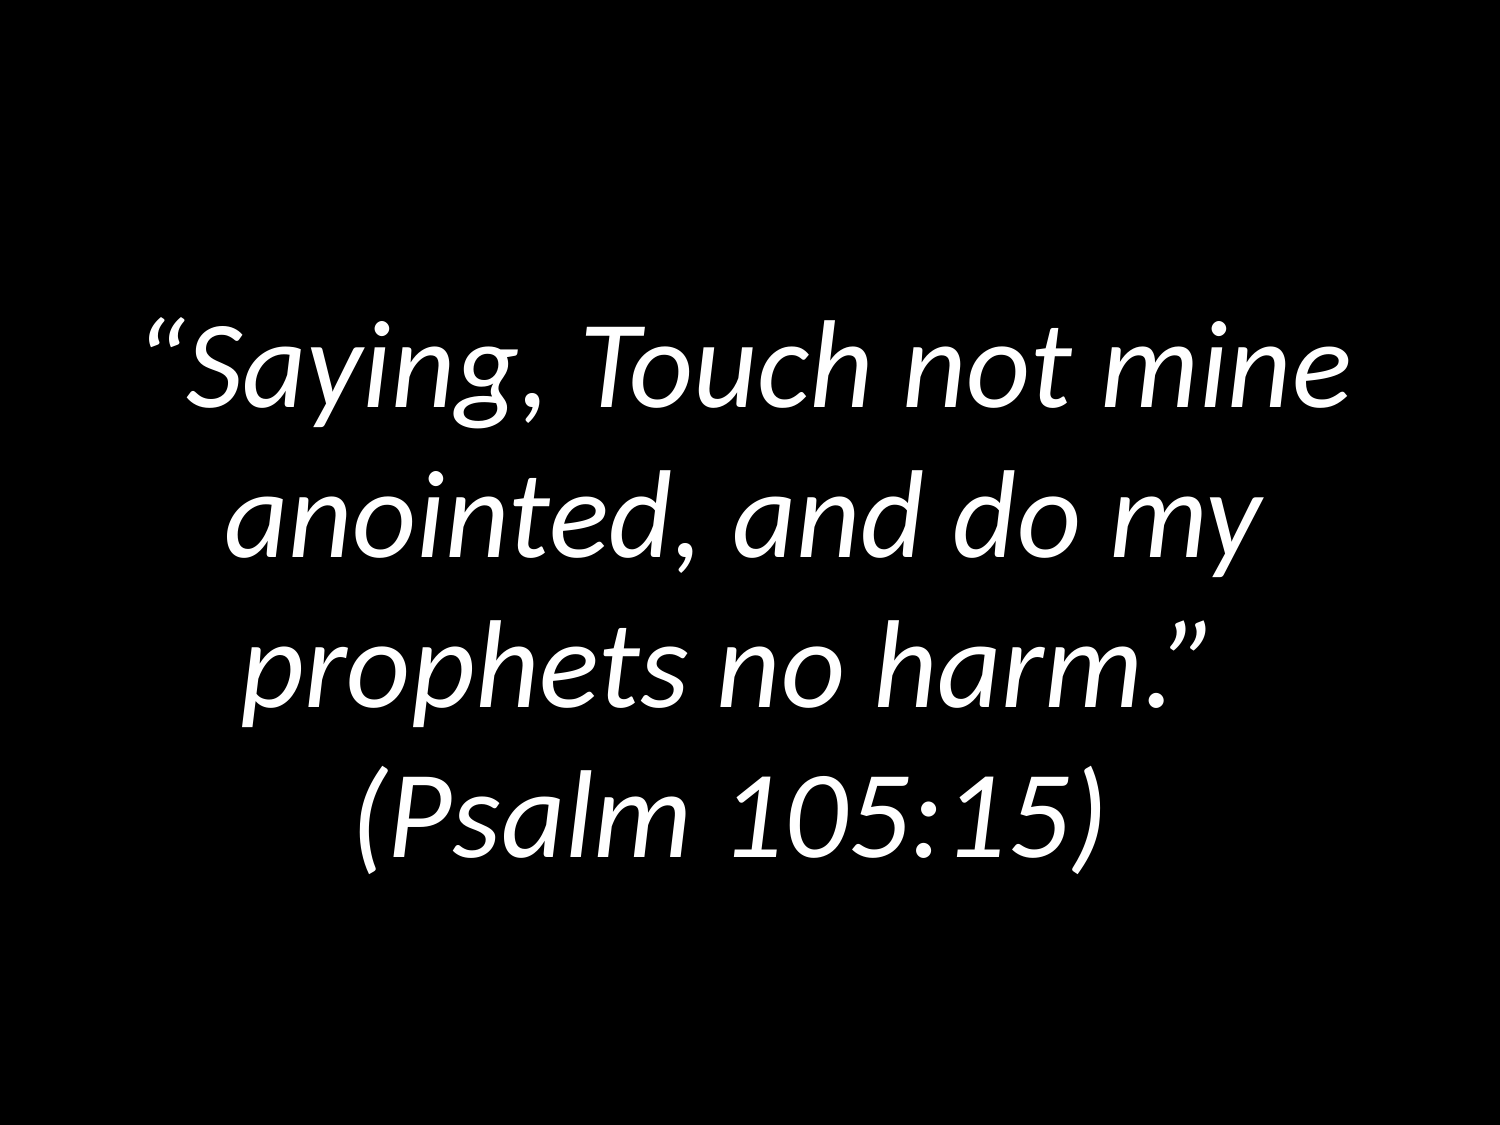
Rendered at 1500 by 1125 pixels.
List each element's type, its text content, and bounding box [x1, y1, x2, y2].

text_box “Saying, Touch not mine anointed, and do my prophets no harm.” (Psalm 105:15) [37, 274, 1450, 890]
